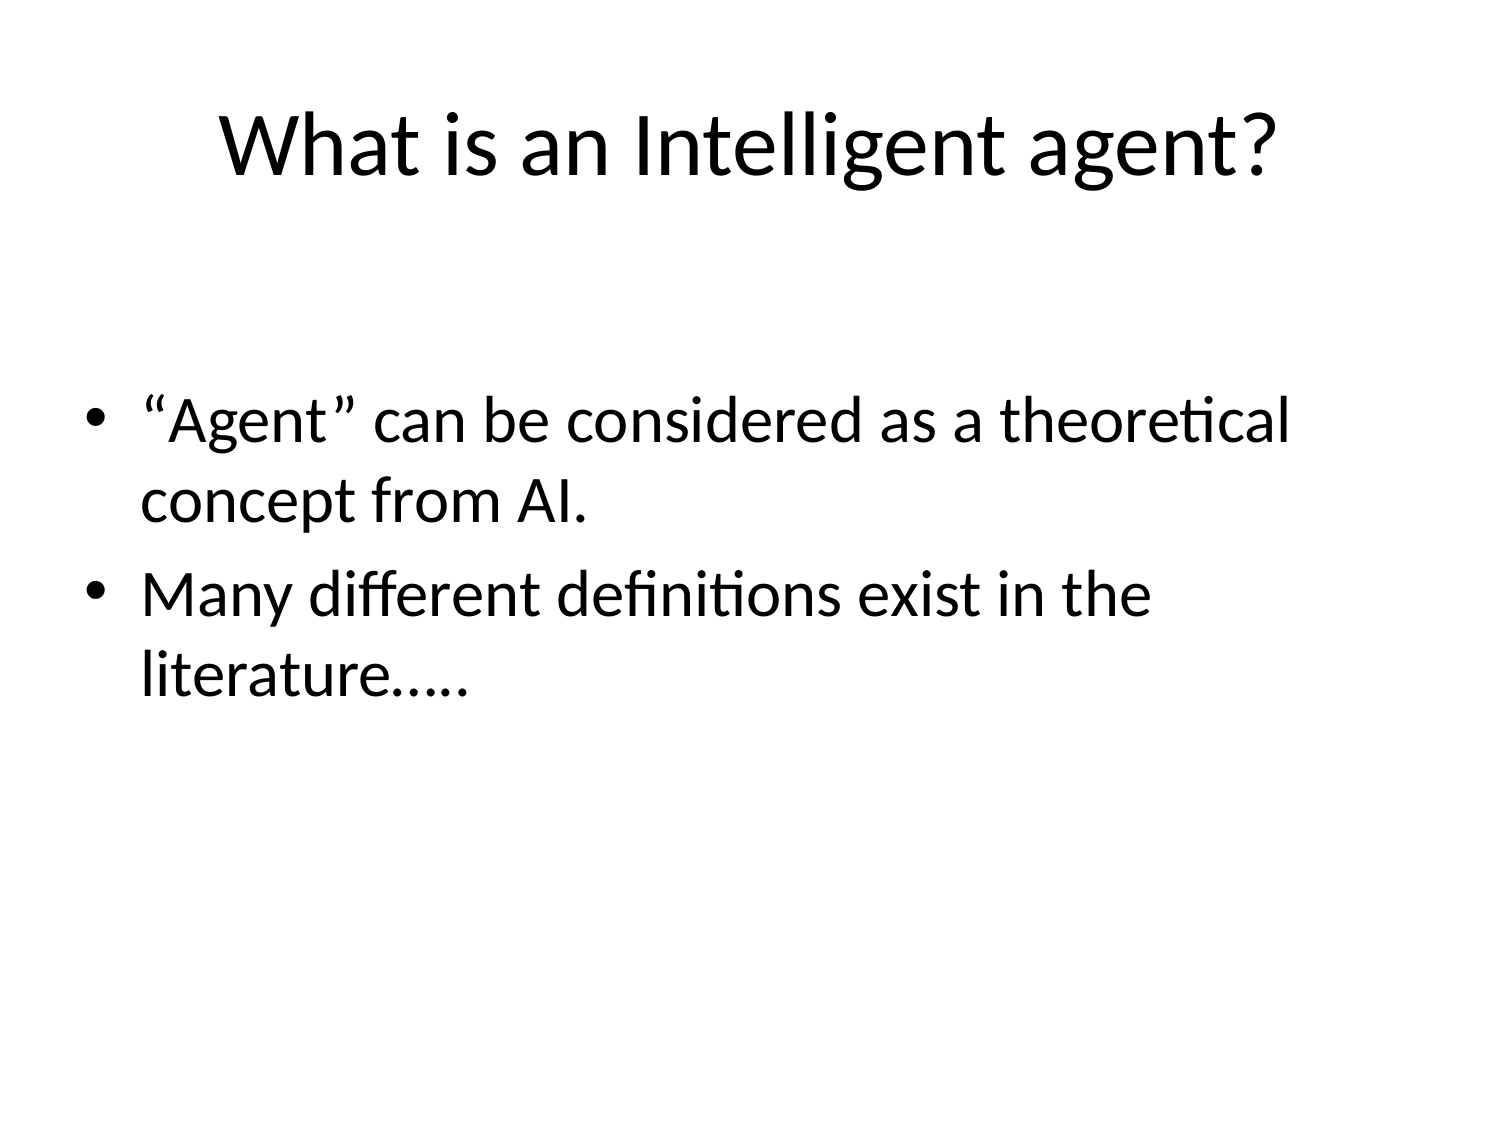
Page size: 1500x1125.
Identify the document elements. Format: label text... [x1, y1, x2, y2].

list “Agent” can be considered as a theoretical concept from AI. Many different definitions exist in the literature….. [69, 275, 1420, 888]
title What is an Intelligent agent? [75, 45, 1425, 233]
